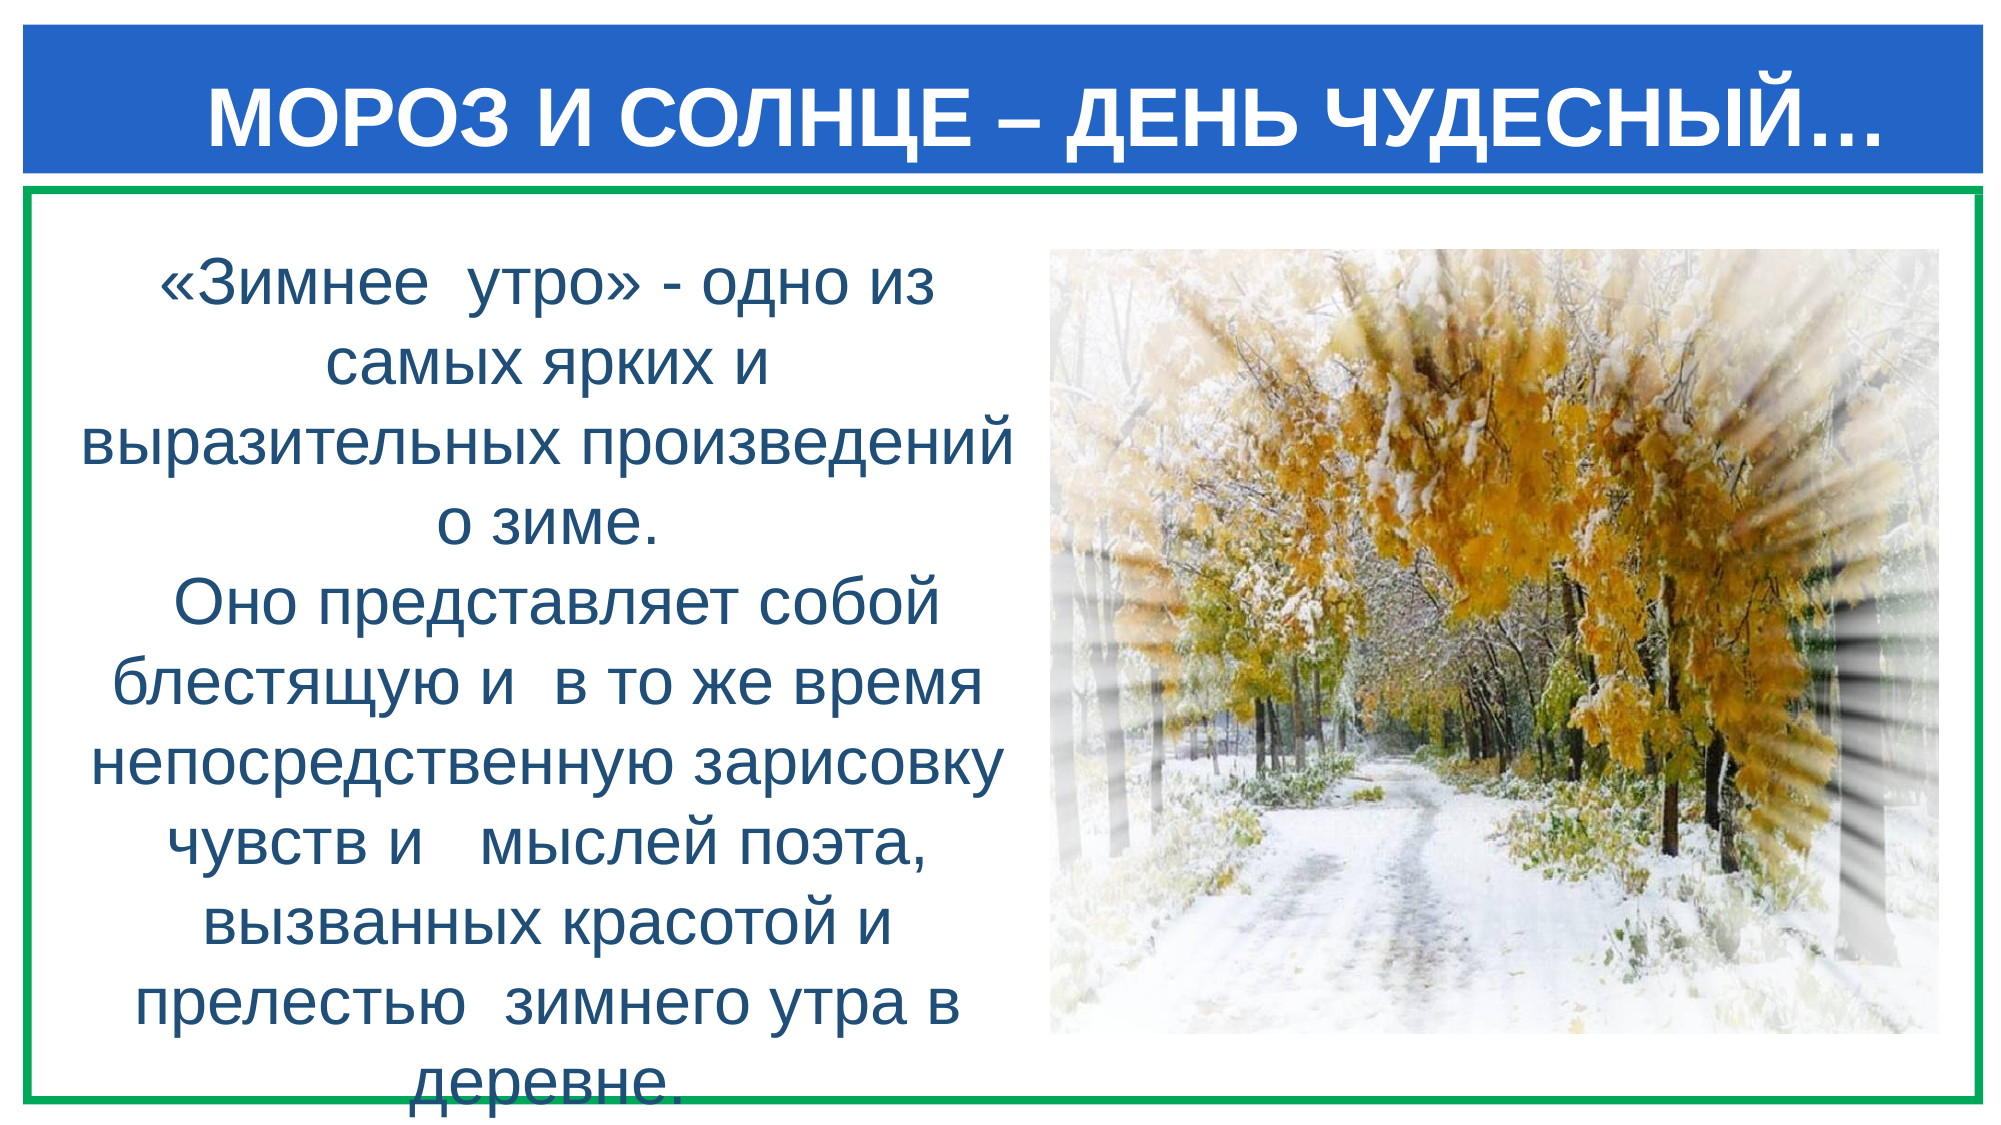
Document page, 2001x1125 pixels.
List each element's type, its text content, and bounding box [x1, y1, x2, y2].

text_box «Зимнее утро» - одно из самых ярких и выразительных произведений о зиме. Оно представляет собой блестящую и в то же время непосредственную зарисовку чувств и мыслей поэта, вызванных красотой и прелестью зимнего утра в деревне. [61, 230, 1036, 1125]
picture [1050, 249, 1939, 1034]
list [86, 249, 1050, 332]
title МОРОЗ И СОЛНЦЕ – ДЕНЬ ЧУДЕСНЫЙ… [173, 67, 1899, 167]
text_box [462, 167, 513, 173]
